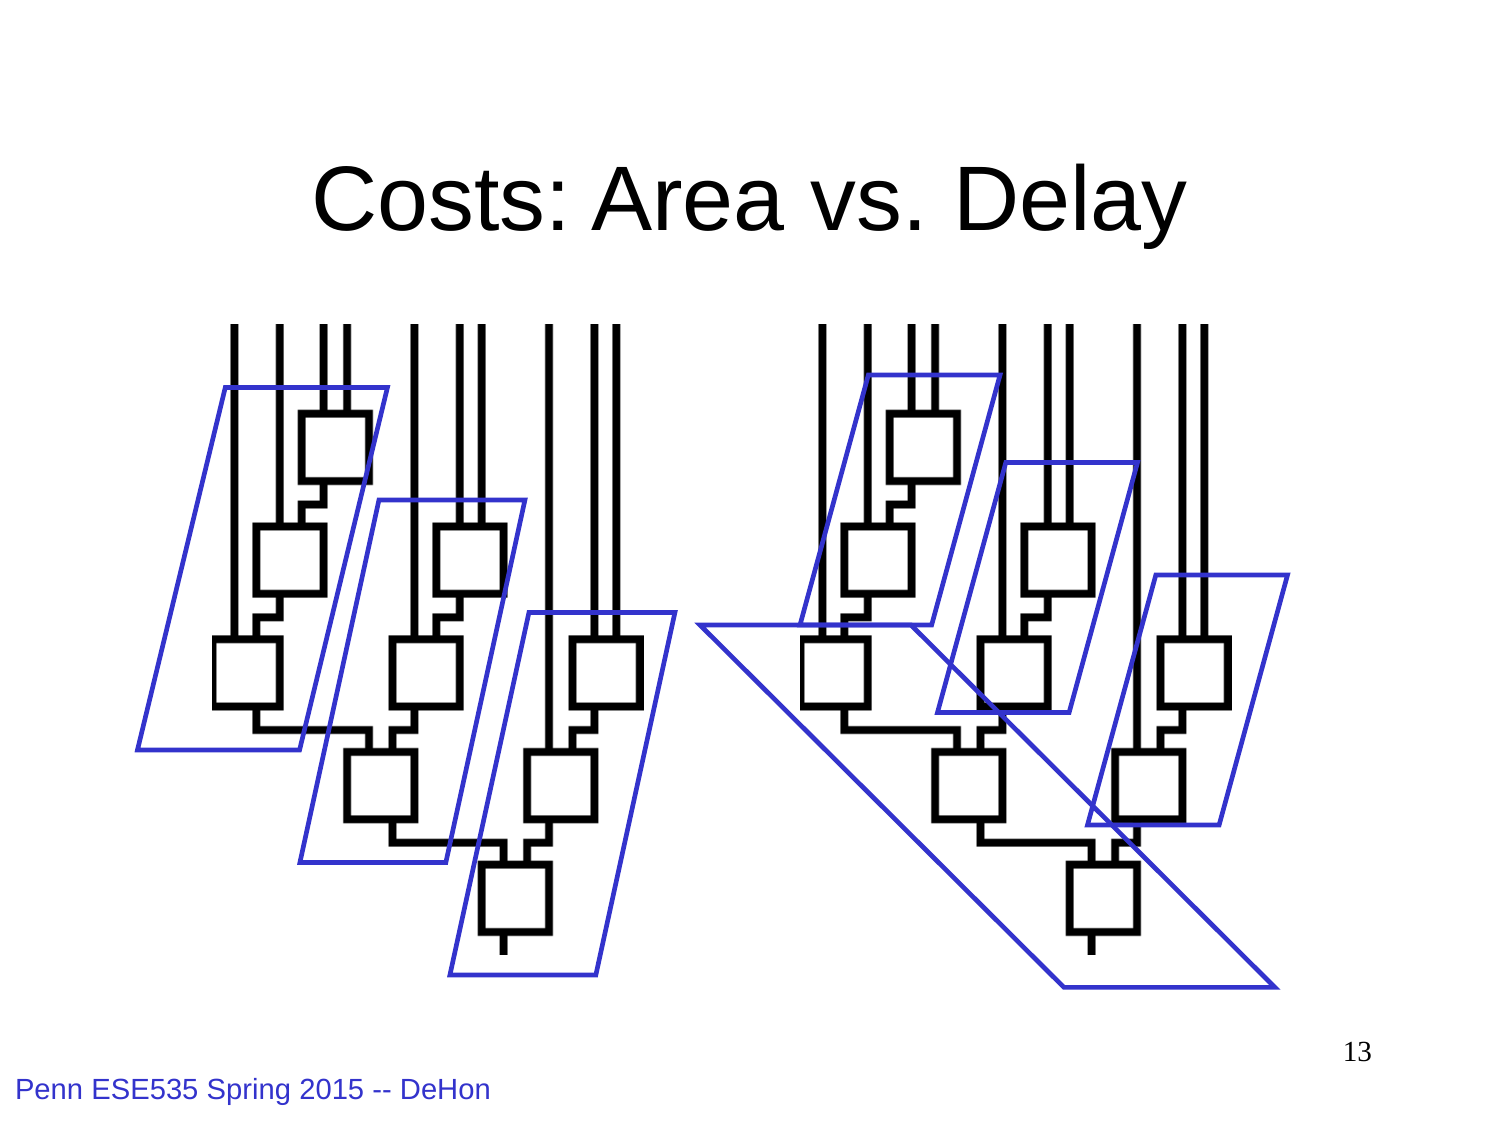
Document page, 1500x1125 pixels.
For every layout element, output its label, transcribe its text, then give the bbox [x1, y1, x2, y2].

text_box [699, 374, 1288, 988]
picture [212, 324, 644, 387]
picture [799, 324, 1232, 374]
slide_number Penn ESE535 Spring 2015 -- DeHon [0, 1062, 576, 1125]
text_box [137, 387, 676, 976]
title Costs: Area vs. Delay [112, 99, 1388, 288]
slide_number 13 [1074, 1024, 1388, 1101]
